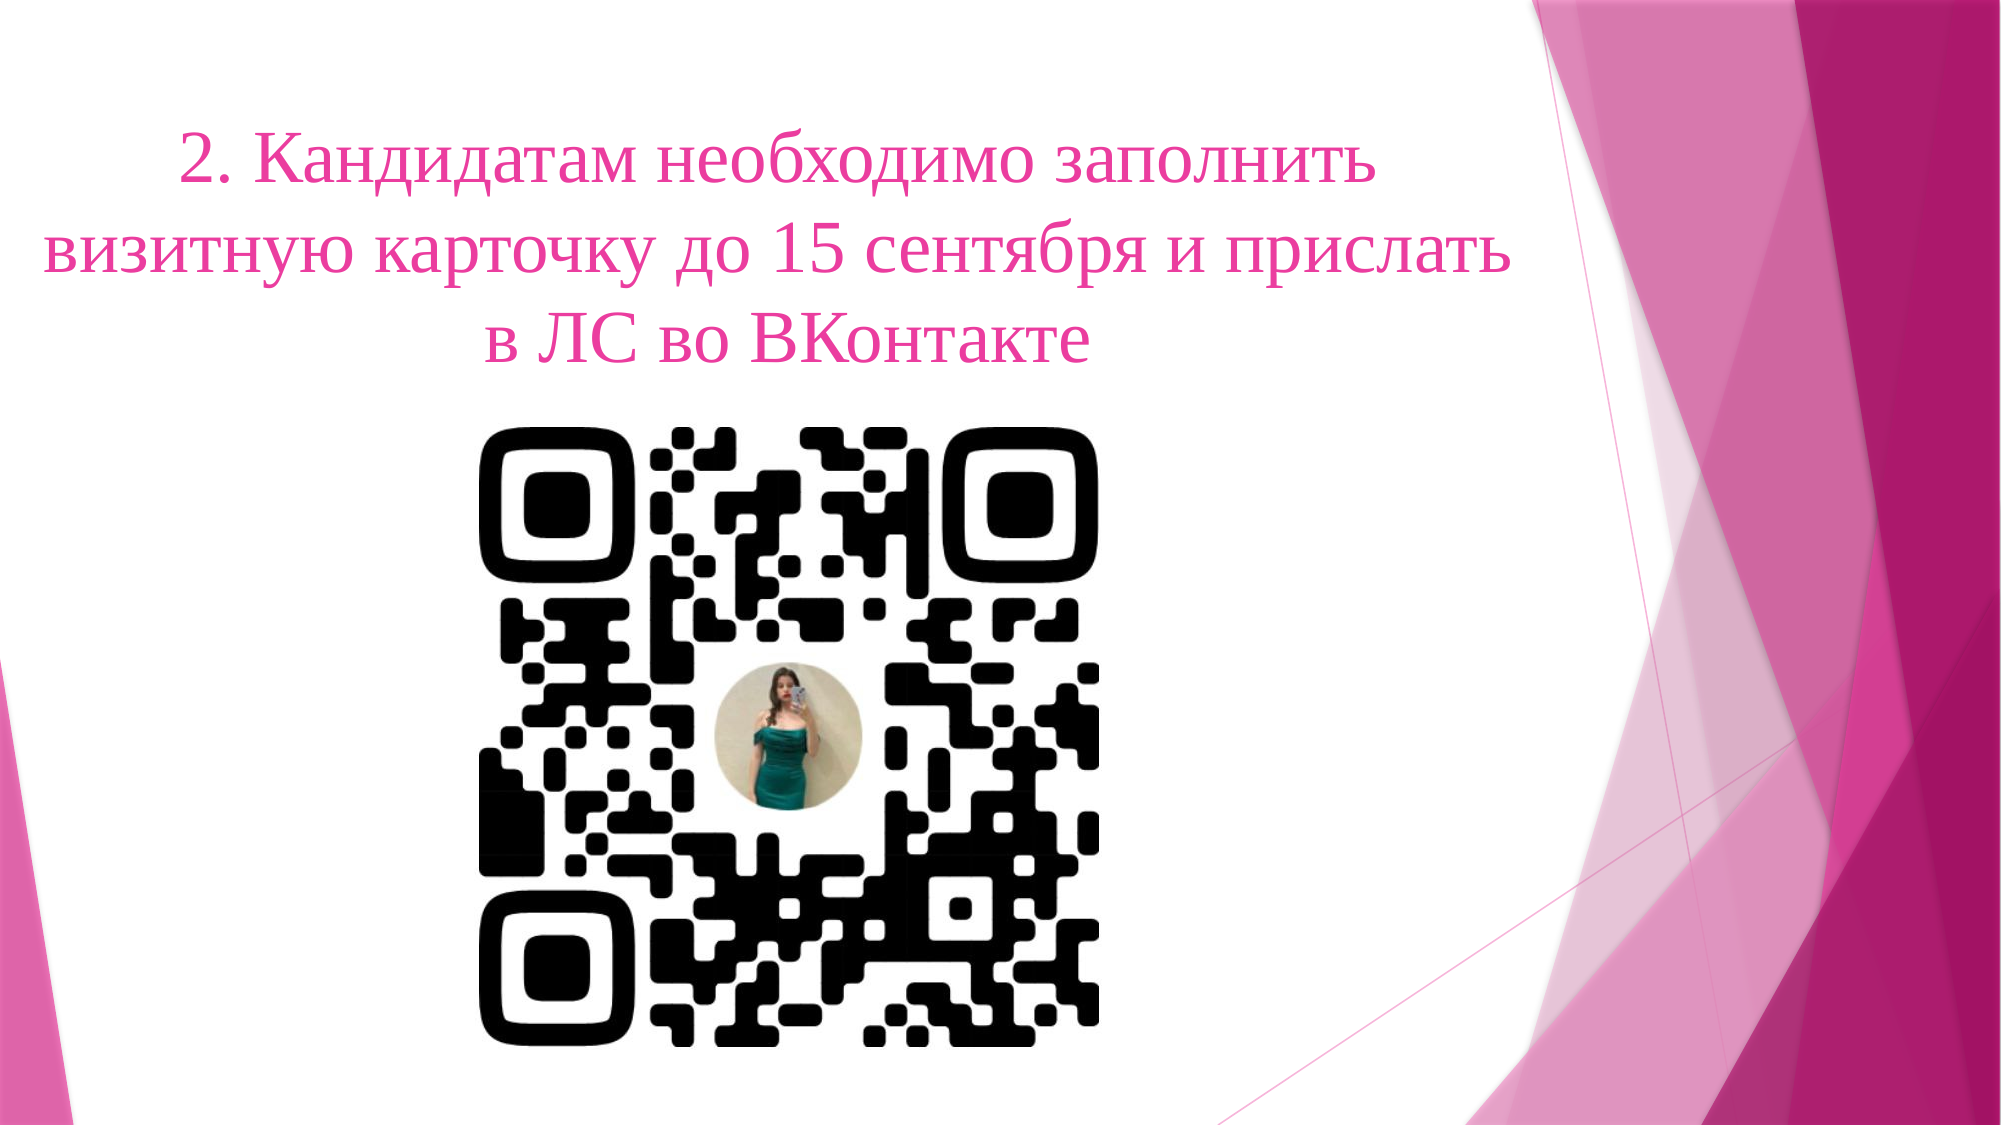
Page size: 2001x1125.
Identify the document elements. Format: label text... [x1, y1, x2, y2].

title 2. Кандидатам необходимо заполнить визитную карточку до 15 сентября и прислать в ЛС во ВКонтакте [0, 99, 1577, 317]
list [433, 381, 1143, 1091]
